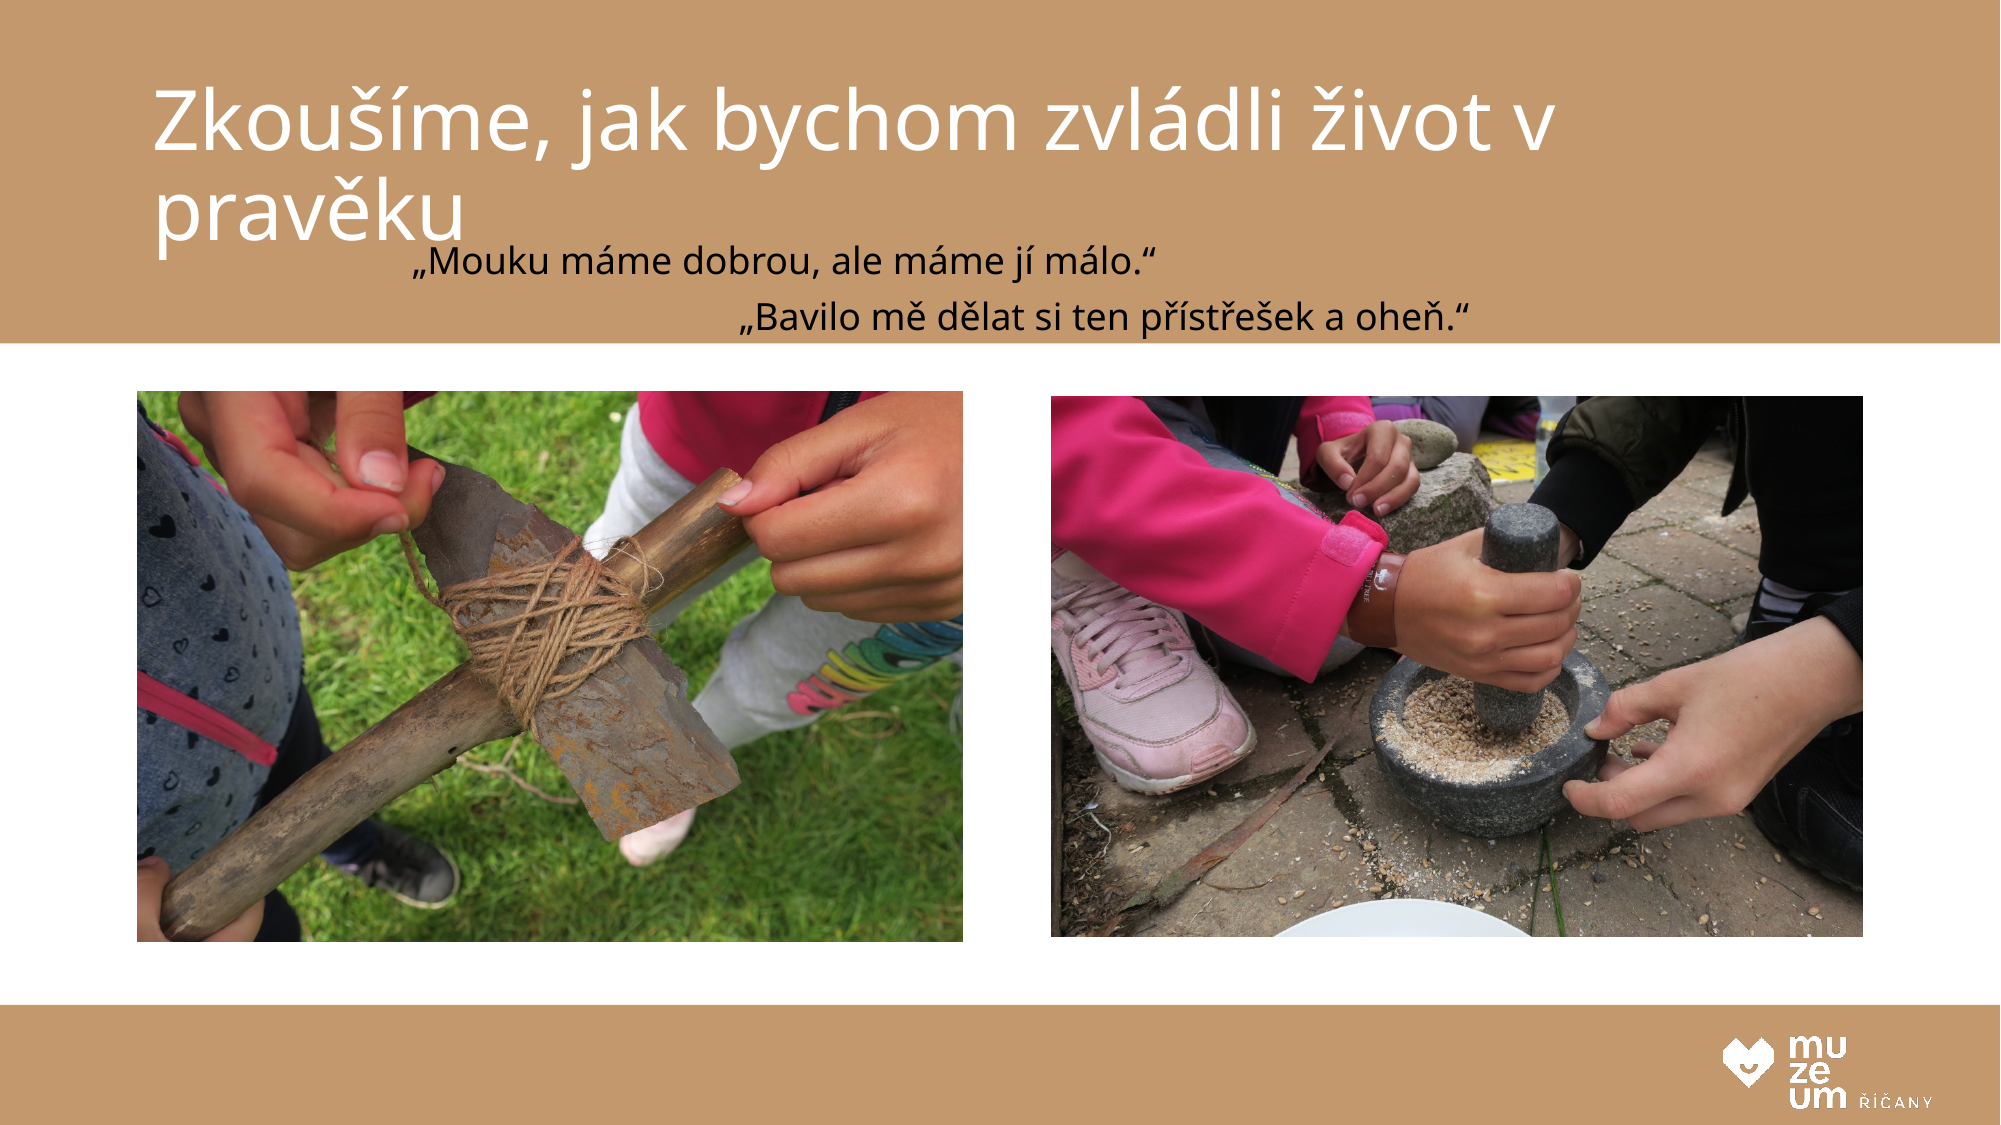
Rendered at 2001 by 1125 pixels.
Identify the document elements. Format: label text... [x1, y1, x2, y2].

picture [1723, 1036, 1932, 1109]
text_box „Bavilo mě dělat si ten přístřešek a oheň.“ [724, 285, 1485, 345]
text_box „Mouku máme dobrou, ale máme jí málo.“ [397, 229, 1172, 289]
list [1051, 396, 1863, 938]
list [137, 391, 963, 942]
title Zkoušíme, jak bychom zvládli život v pravěku [137, 59, 1863, 278]
